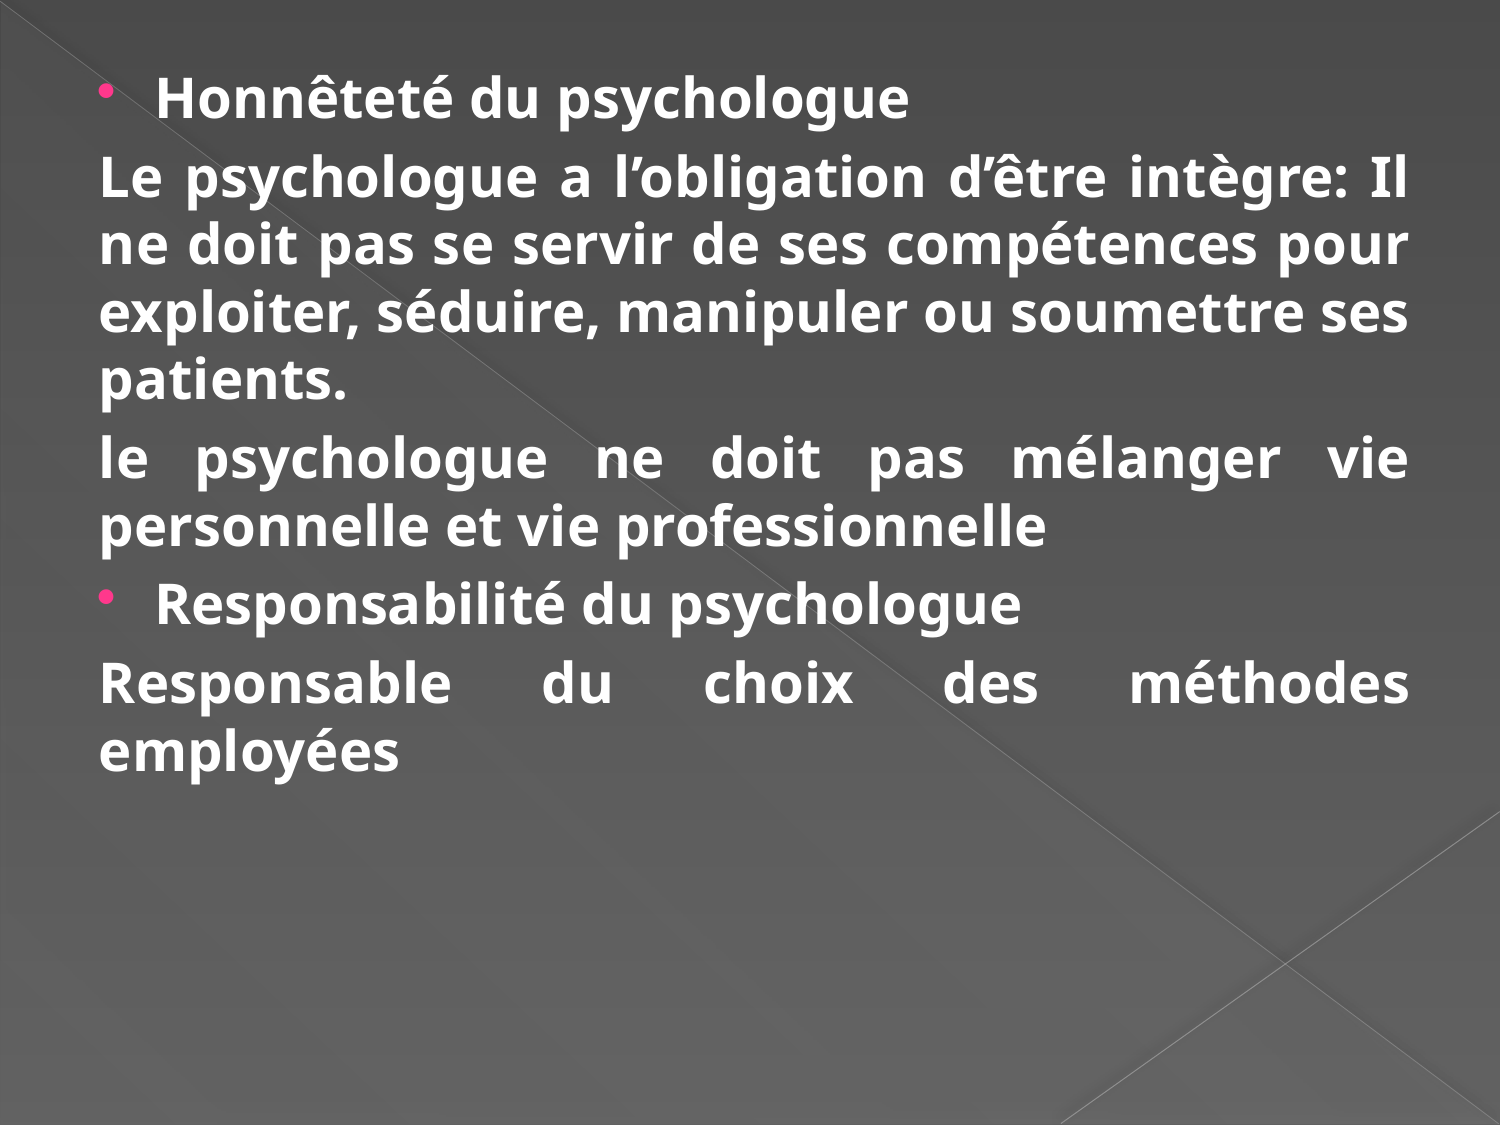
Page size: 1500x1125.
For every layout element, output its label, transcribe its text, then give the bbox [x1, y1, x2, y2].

list Honnêteté du psychologue Le psychologue a l’obligation d’être intègre: Il ne doit pas se servir de ses compétences pour exploiter, séduire, manipuler ou soumettre ses patients. le psychologue ne doit pas mélanger vie personnelle et vie professionnelle Responsabilité du psychologue Responsable du choix des méthodes employées [75, 54, 1425, 1059]
